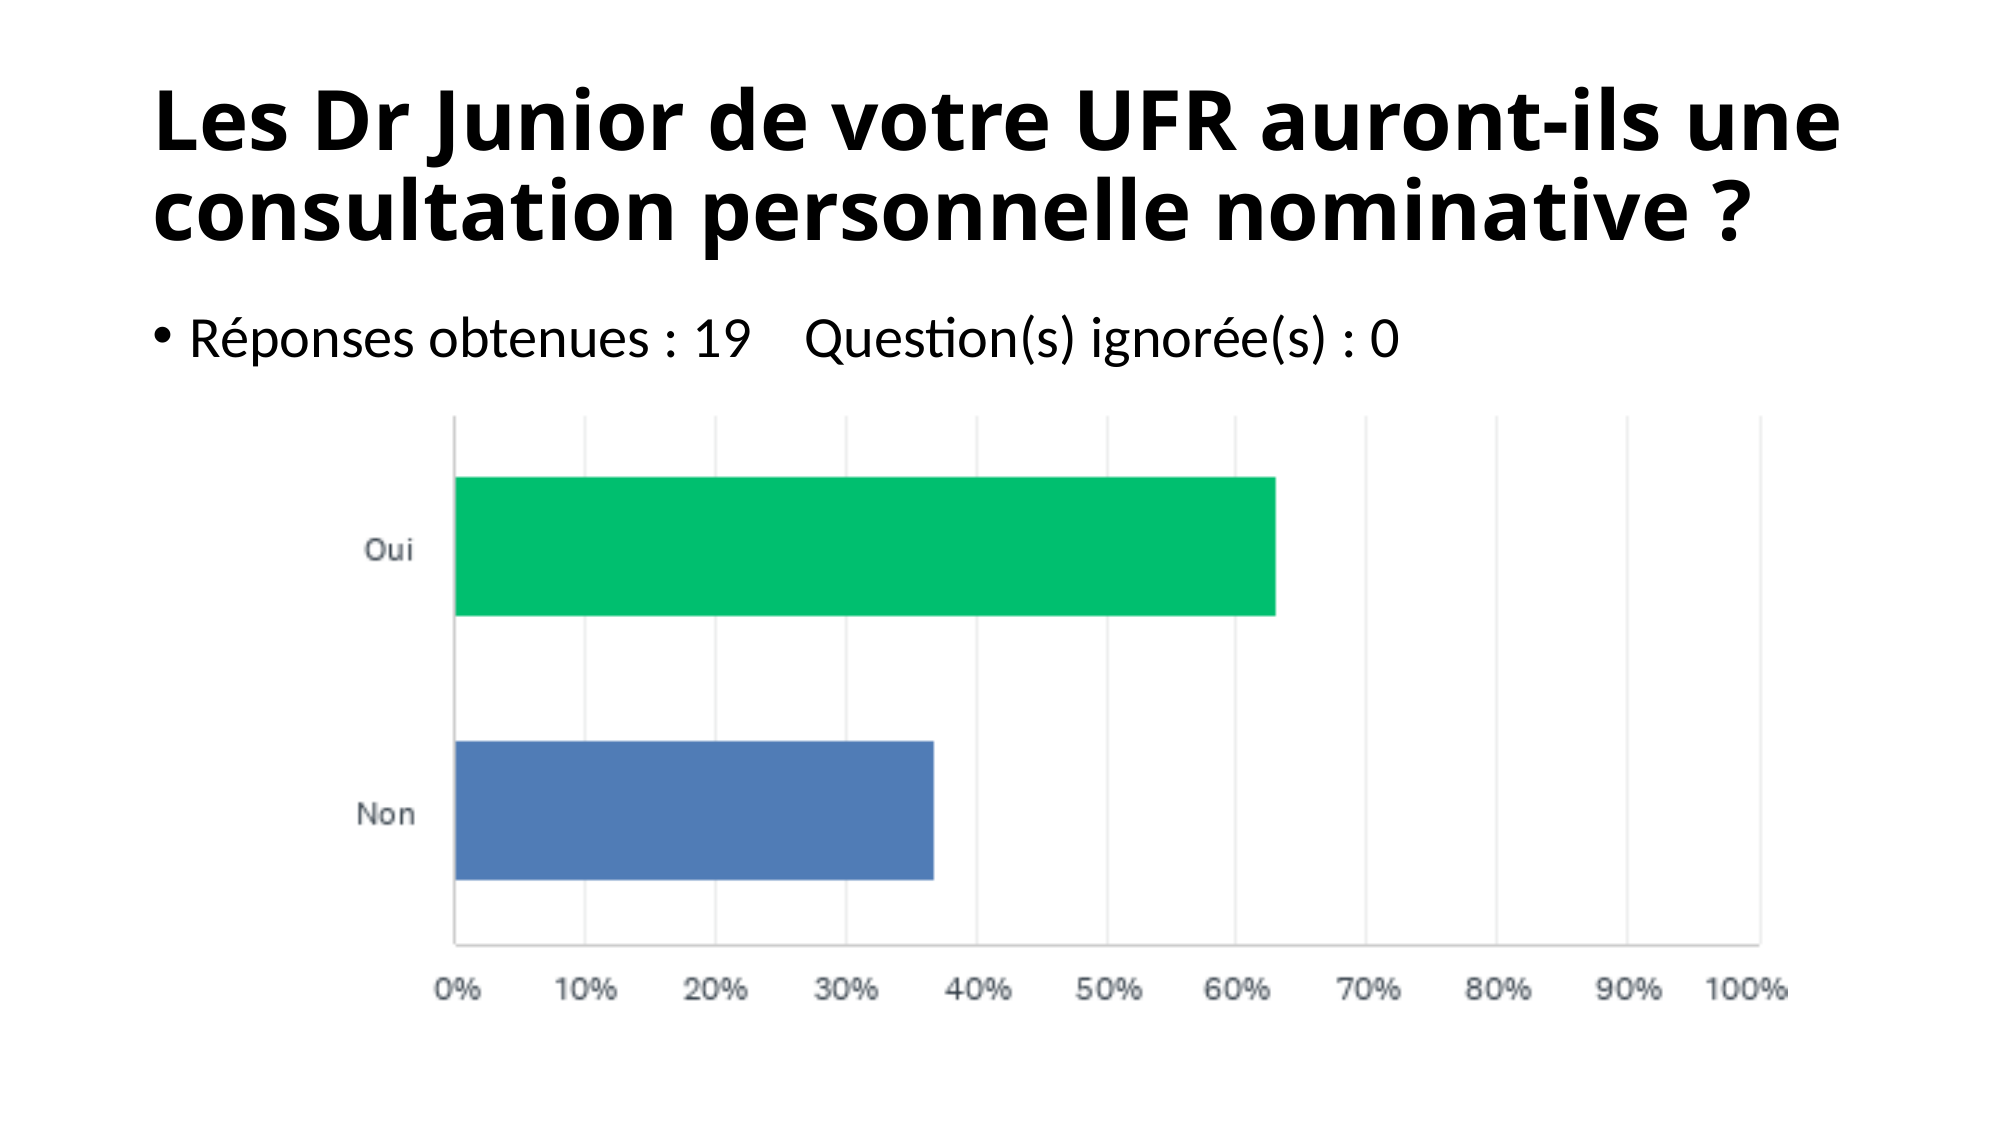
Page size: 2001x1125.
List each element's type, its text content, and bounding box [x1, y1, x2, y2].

list Réponses obtenues : 19 Question(s) ignorée(s) : 0 [137, 299, 1863, 1014]
picture [137, 389, 1788, 1084]
title Les Dr Junior de votre UFR auront-ils une consultation personnelle nominative ? [137, 59, 1863, 278]
